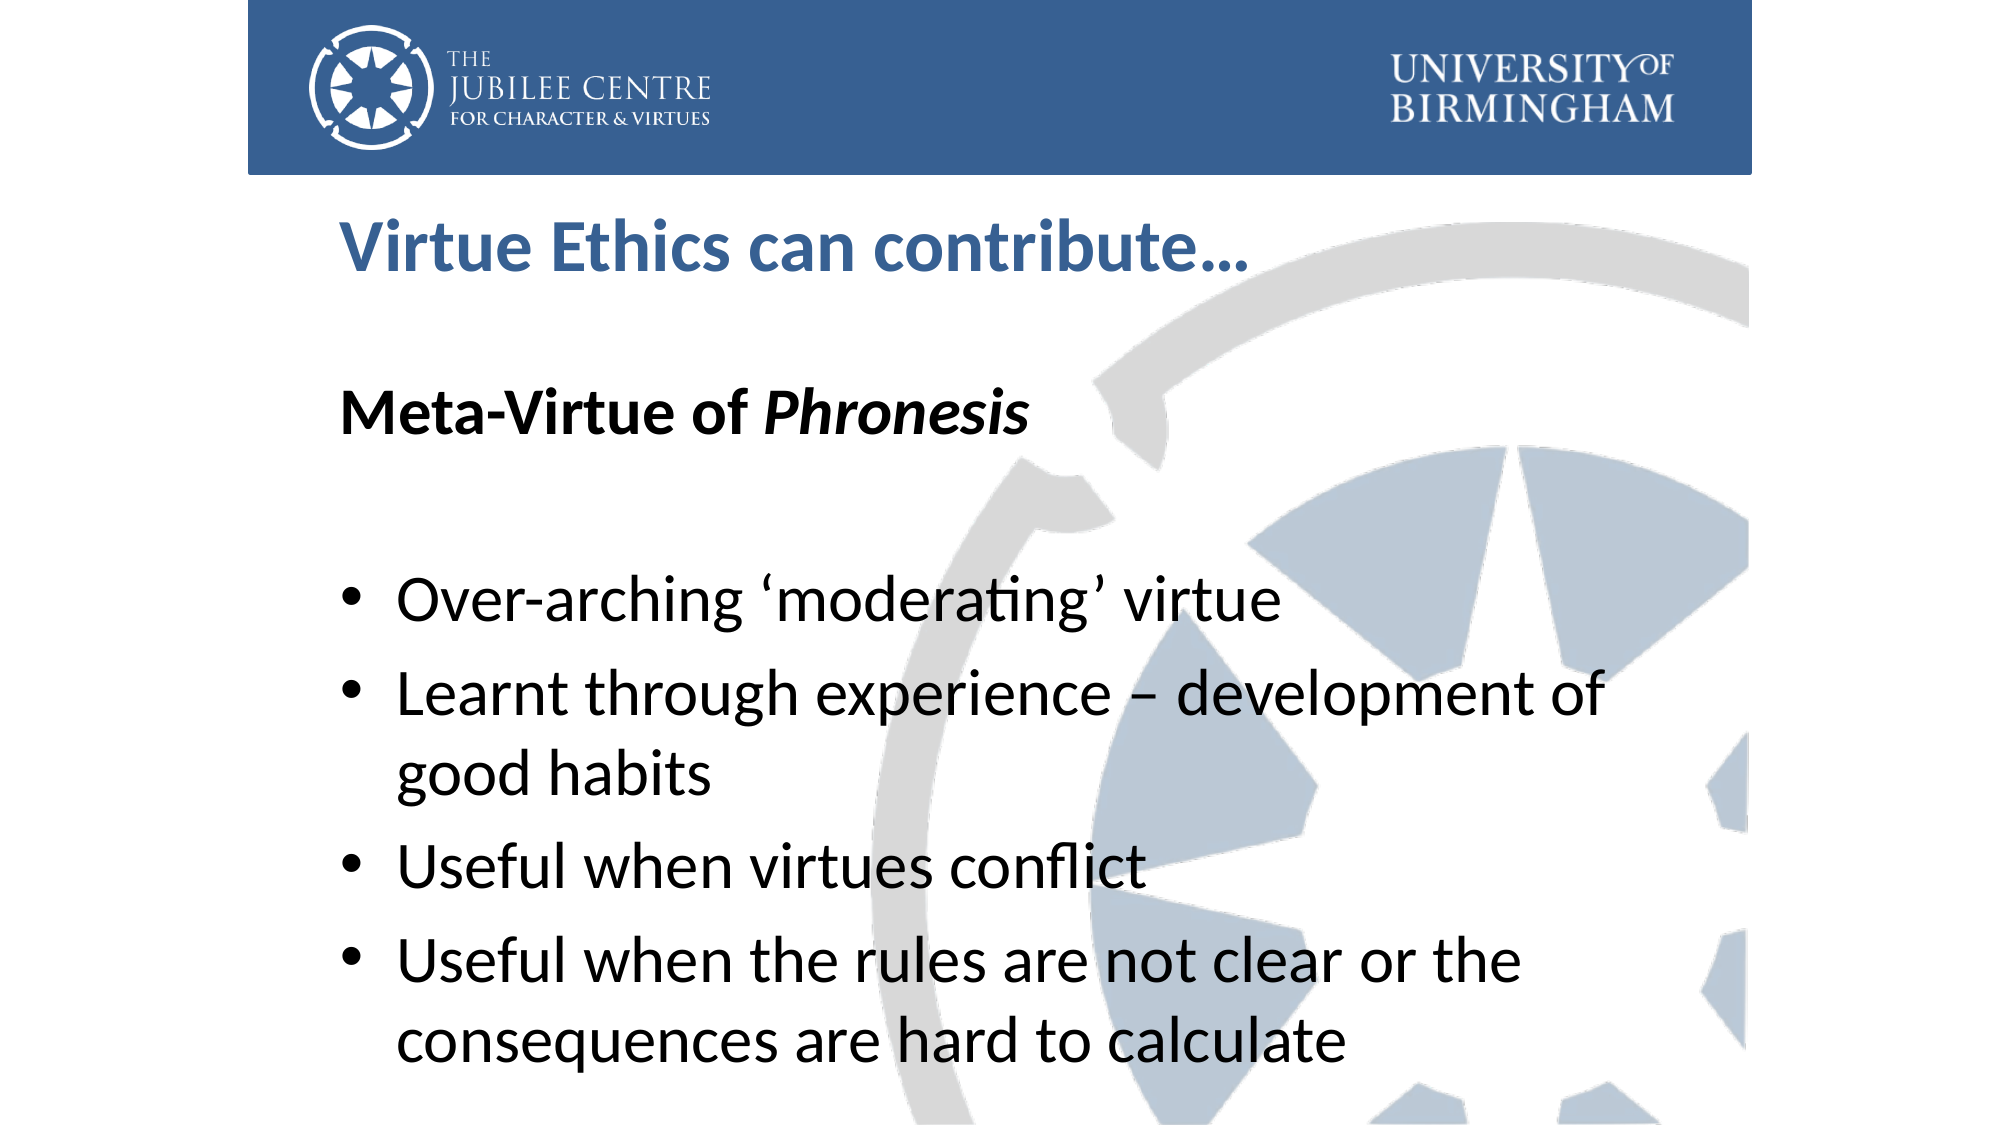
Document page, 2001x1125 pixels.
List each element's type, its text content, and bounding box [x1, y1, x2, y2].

text_box [248, 0, 1752, 175]
title Virtue Ethics can contribute… [324, 147, 1675, 335]
list Meta-Virtue of Phronesis Over-arching ‘moderating’ virtue Learnt through experience – development of good habits Useful when virtues conflict Useful when the rules are not clear or the consequences are hard to calculate [324, 360, 852, 1104]
picture [1390, 54, 1675, 123]
picture [309, 25, 710, 150]
picture [857, 222, 1762, 1125]
